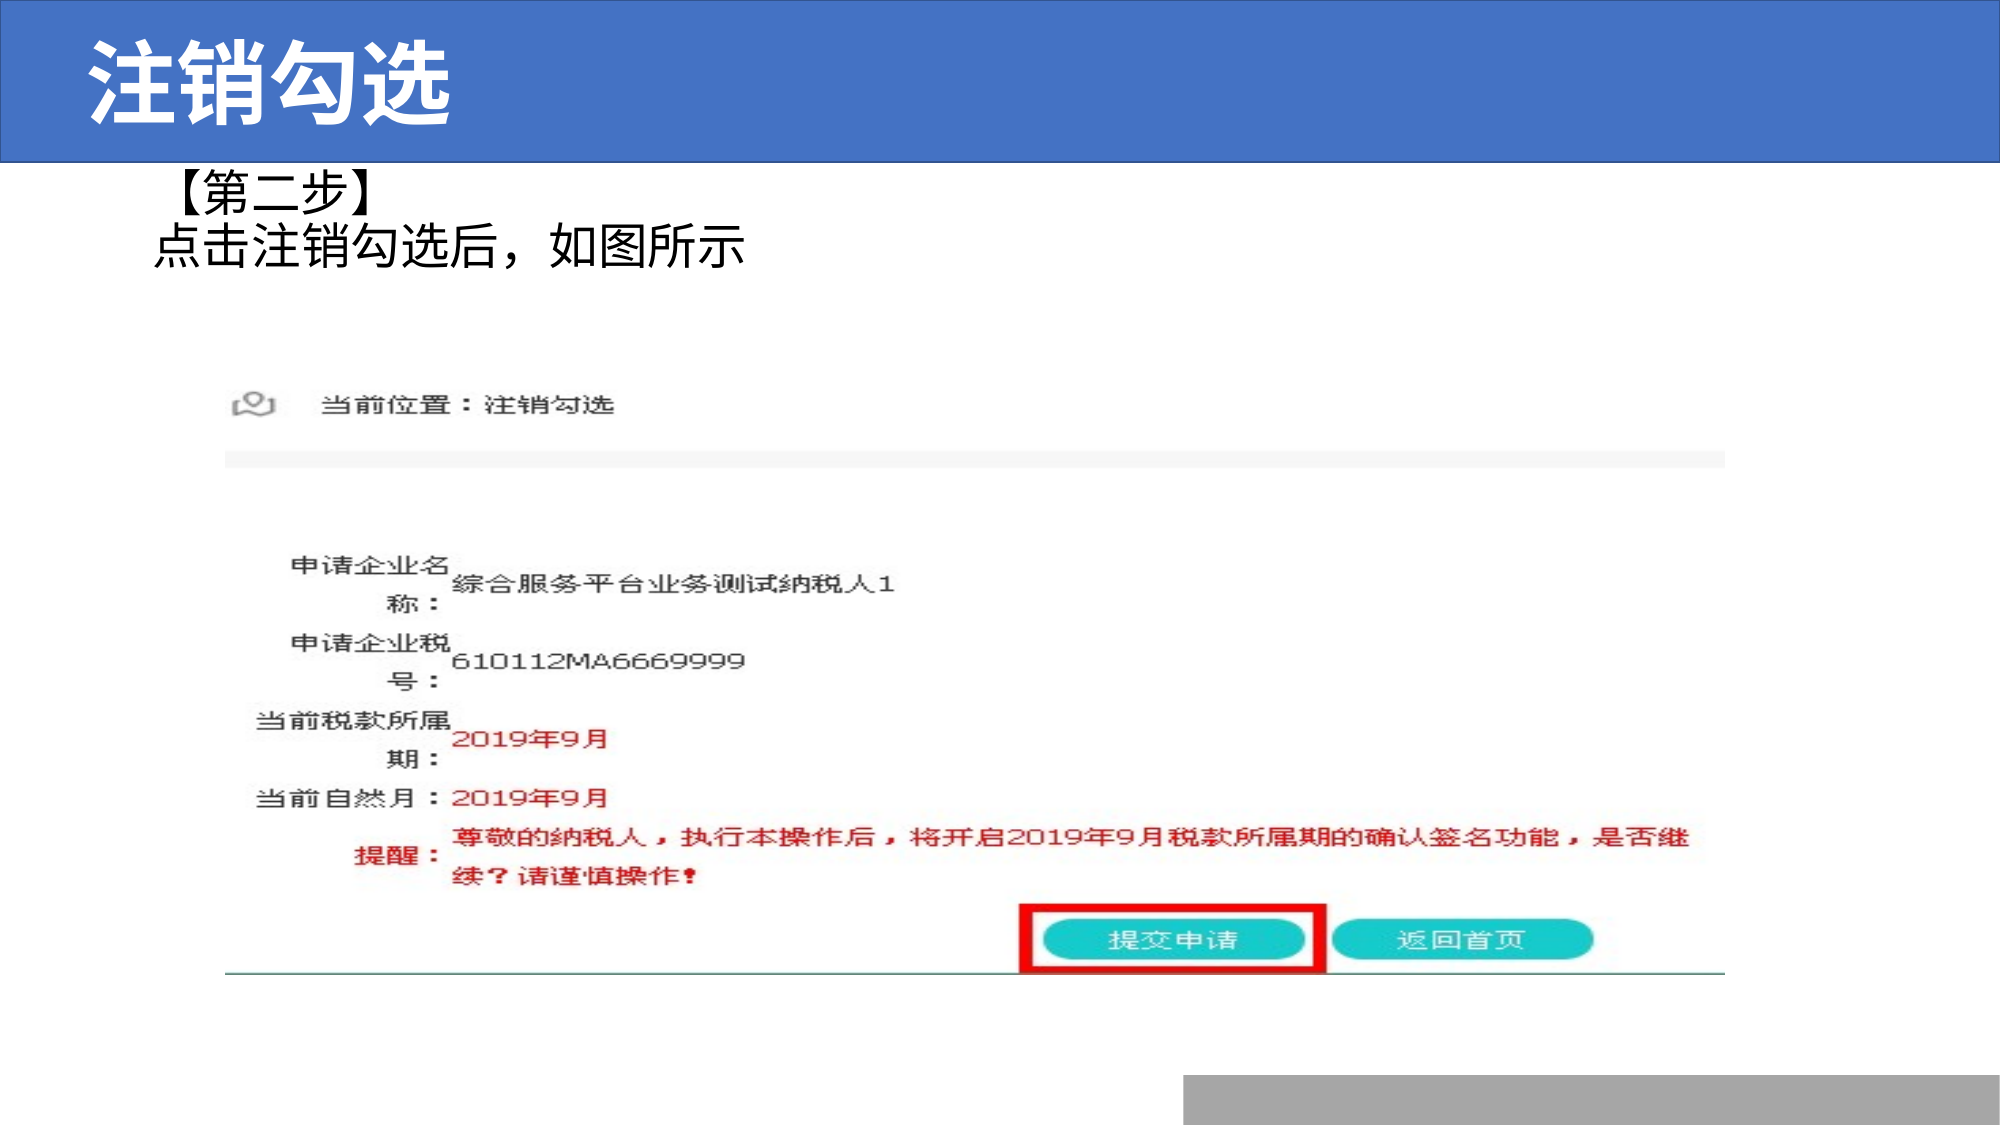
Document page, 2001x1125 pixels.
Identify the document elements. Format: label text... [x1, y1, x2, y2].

text_box [0, 0, 2000, 163]
title 【第二步】 点击注销勾选后，如图所示 [137, 163, 1863, 378]
picture [224, 377, 1725, 975]
text_box 注销勾选 [70, 18, 583, 143]
slide_number [1412, 1042, 1863, 1103]
